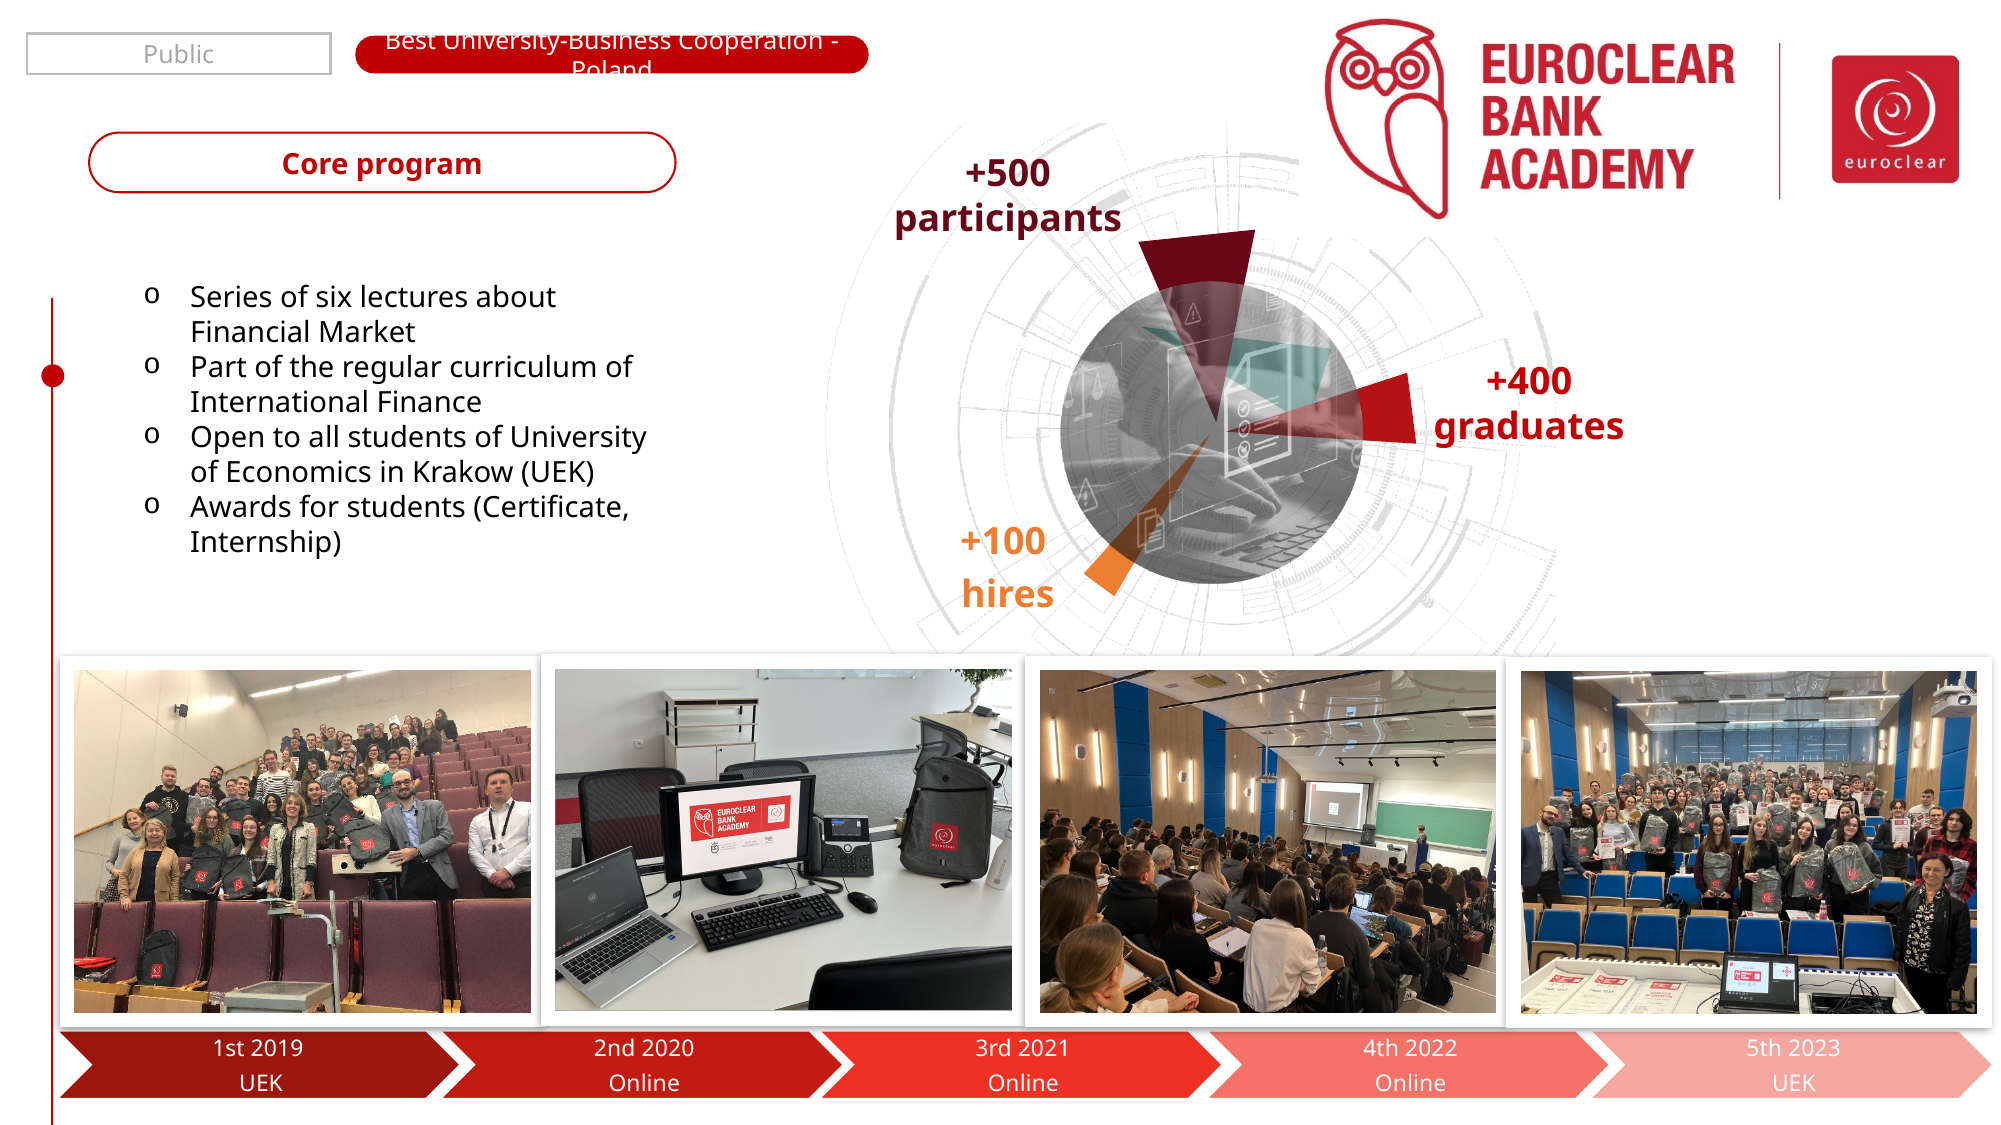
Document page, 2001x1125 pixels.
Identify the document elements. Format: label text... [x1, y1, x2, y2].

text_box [818, 1030, 1206, 1099]
text_box +400 graduates [1556, 349, 1650, 470]
text_box Core program [88, 131, 677, 194]
picture [555, 0, 2000, 1014]
text_box Series of six lectures about Financial Market Part of the regular curriculum of International Finance Open to all students of University of Economics in Krakow (UEK) Awards for students (Certificate, Internship) [128, 270, 694, 601]
text_box Best University-Business Cooperation - Poland [354, 34, 870, 75]
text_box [1206, 1030, 1589, 1099]
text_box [1589, 1030, 1994, 1099]
picture [74, 670, 531, 1013]
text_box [56, 1030, 439, 1099]
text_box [439, 1030, 818, 1099]
